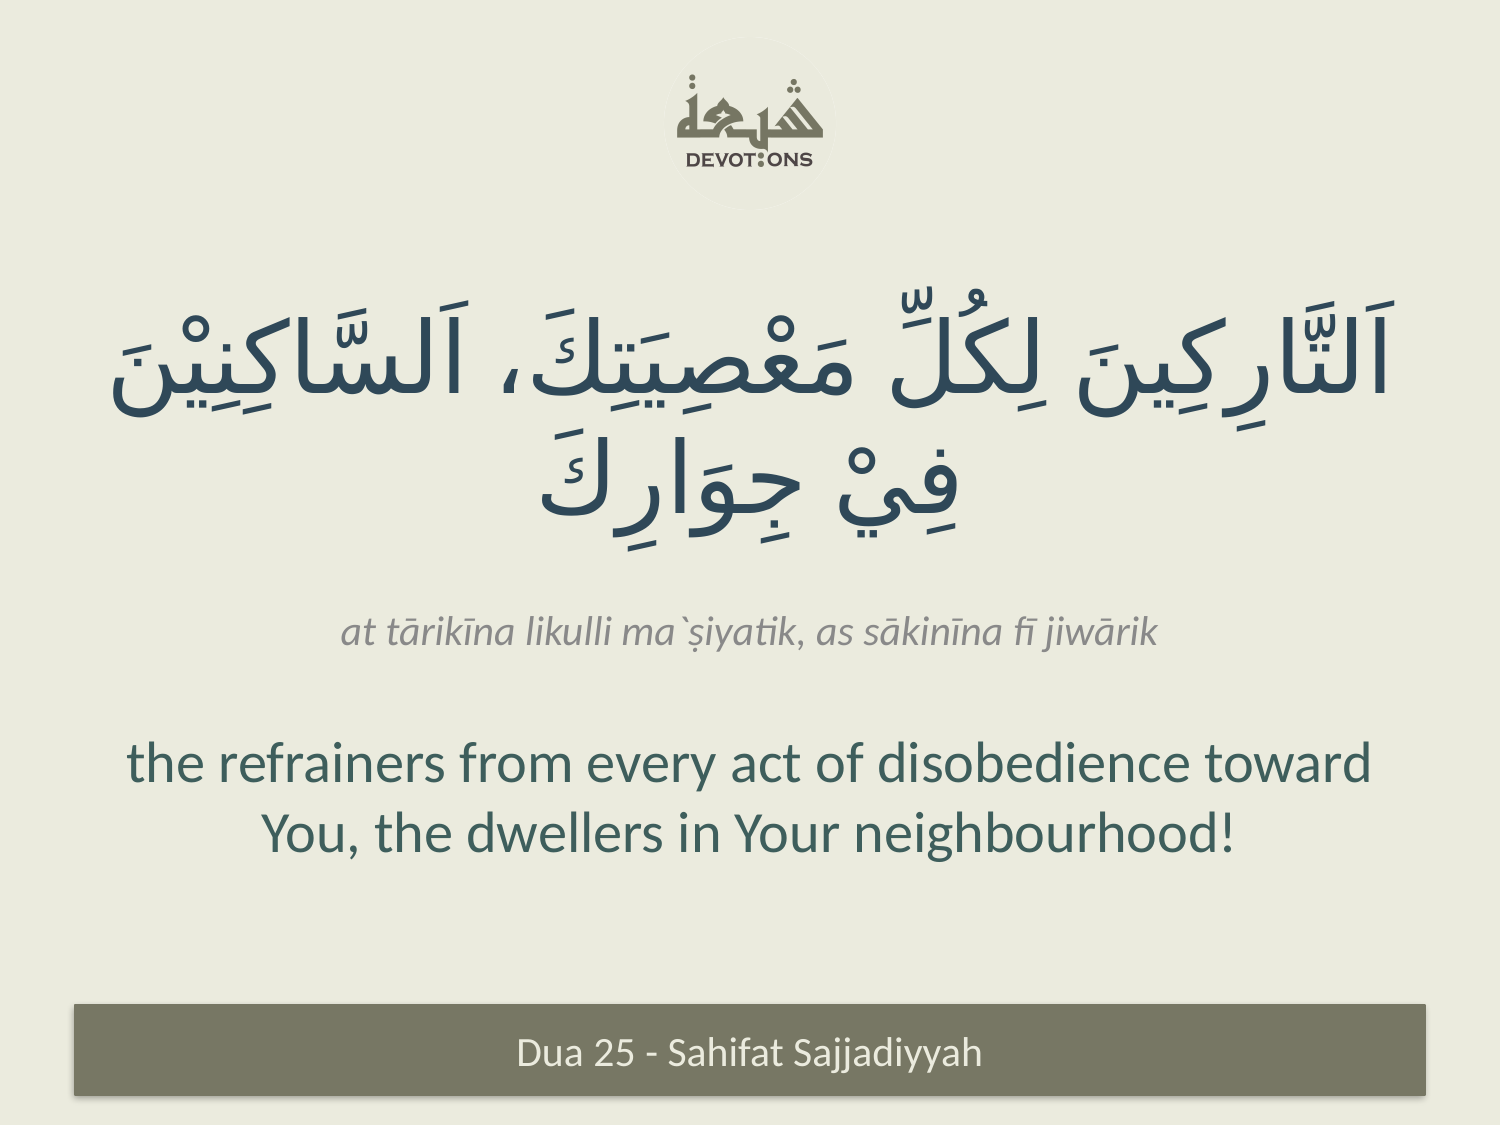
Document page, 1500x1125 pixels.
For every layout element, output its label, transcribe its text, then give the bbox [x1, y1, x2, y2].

picture [656, 29, 844, 218]
text_box Dua 25 - Sahifat Sajjadiyyah [501, 1017, 999, 1083]
text_box [74, 1004, 1426, 1096]
text_box اَلتَّارِكِينَ لِكُلِّ مَعْصِيَتِكَ، اَلسَّاكِنِيْنَ فِيْ جِوَارِكَ at tārikīna likulli ma`ṣiyatik, as sākinīna fī jiwārik the refrainers from every act of disobedience toward You, the dwellers in Your neighbourhood! [74, 286, 1425, 871]
